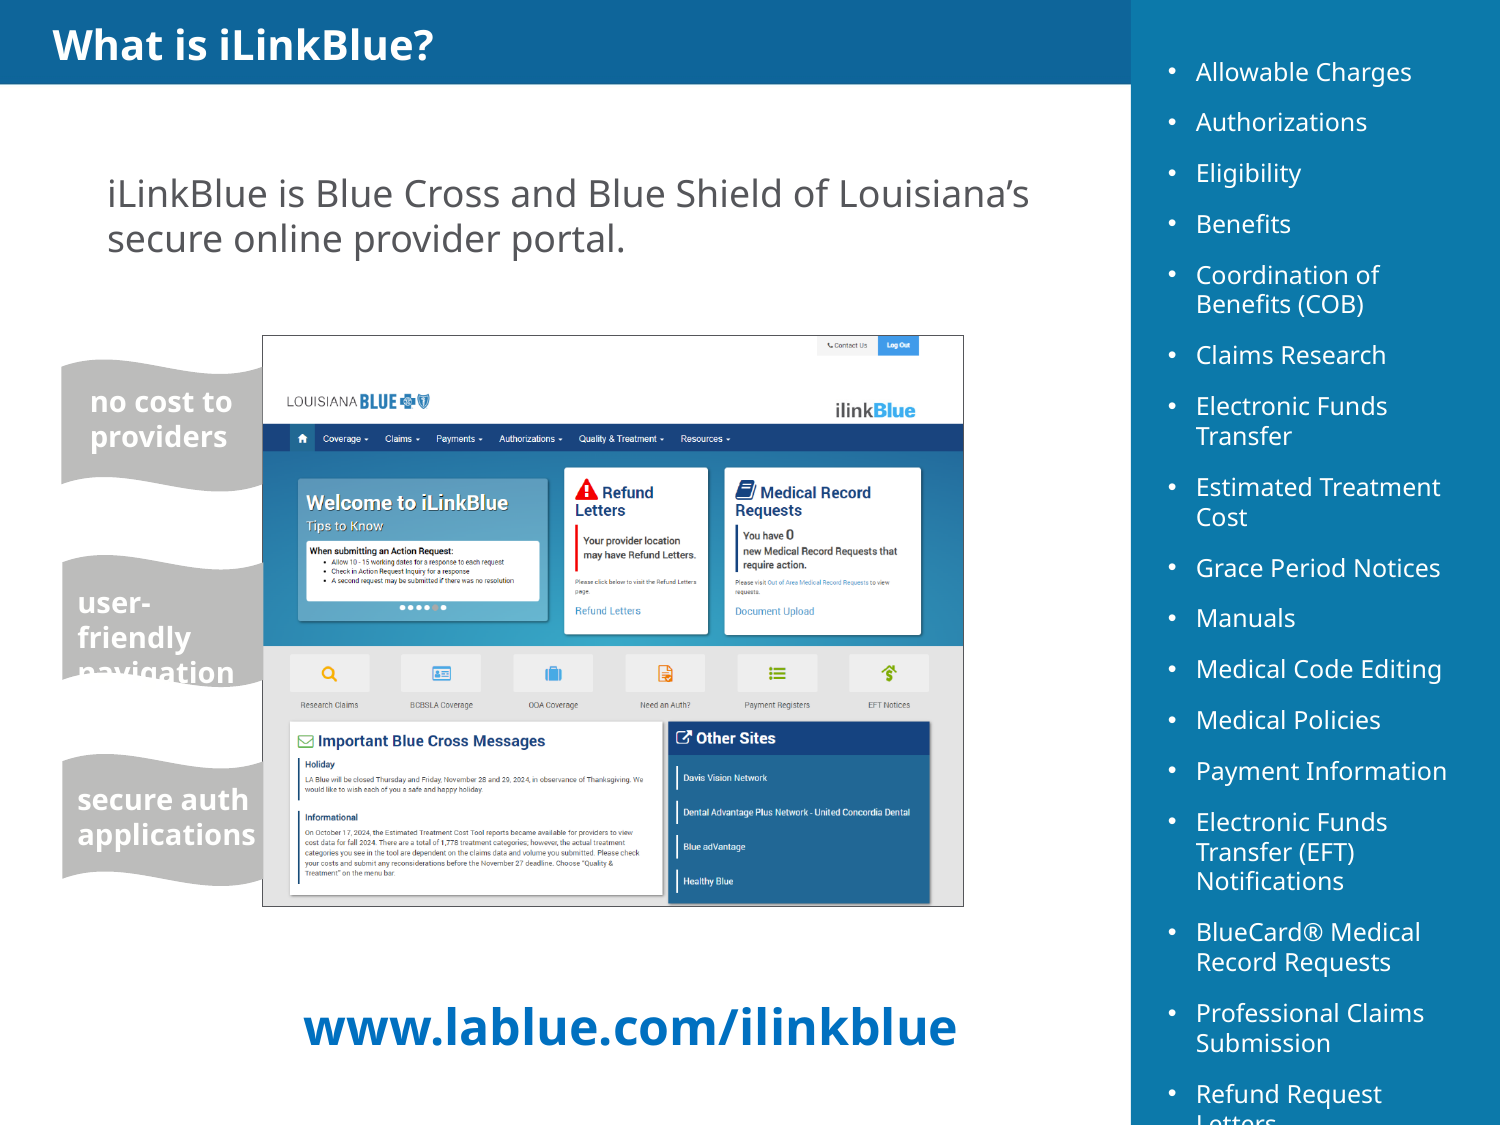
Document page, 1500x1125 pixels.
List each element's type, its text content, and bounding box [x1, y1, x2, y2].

text_box secure auth applications [62, 773, 257, 859]
text_box iLinkBlue is Blue Cross and Blue Shield of Louisiana’s secure online provider portal. [62, 162, 1052, 312]
text_box Allowable Charges Authorizations Eligibility Benefits Coordination of Benefits (COB) Claims Research Electronic Funds Transfer Estimated Treatment Cost Grace Period Notices Manuals Medical Code Editing Medical Policies Payment Information Electronic Funds Transfer (EFT) Notifications BlueCard® Medical Record Requests Professional Claims Submission Refund Request Letters [1153, 48, 1477, 1076]
text_box What is iLinkBlue? [37, 0, 1225, 88]
text_box www.lablue.com/ilinkblue [115, 988, 1129, 1109]
text_box [60, 751, 257, 889]
text_box user-friendly navigation [62, 576, 257, 697]
picture [0, 0, 1129, 1125]
text_box [1129, 0, 1500, 1125]
text_box [60, 552, 257, 682]
text_box [59, 357, 257, 494]
text_box no cost to providers [75, 376, 257, 461]
